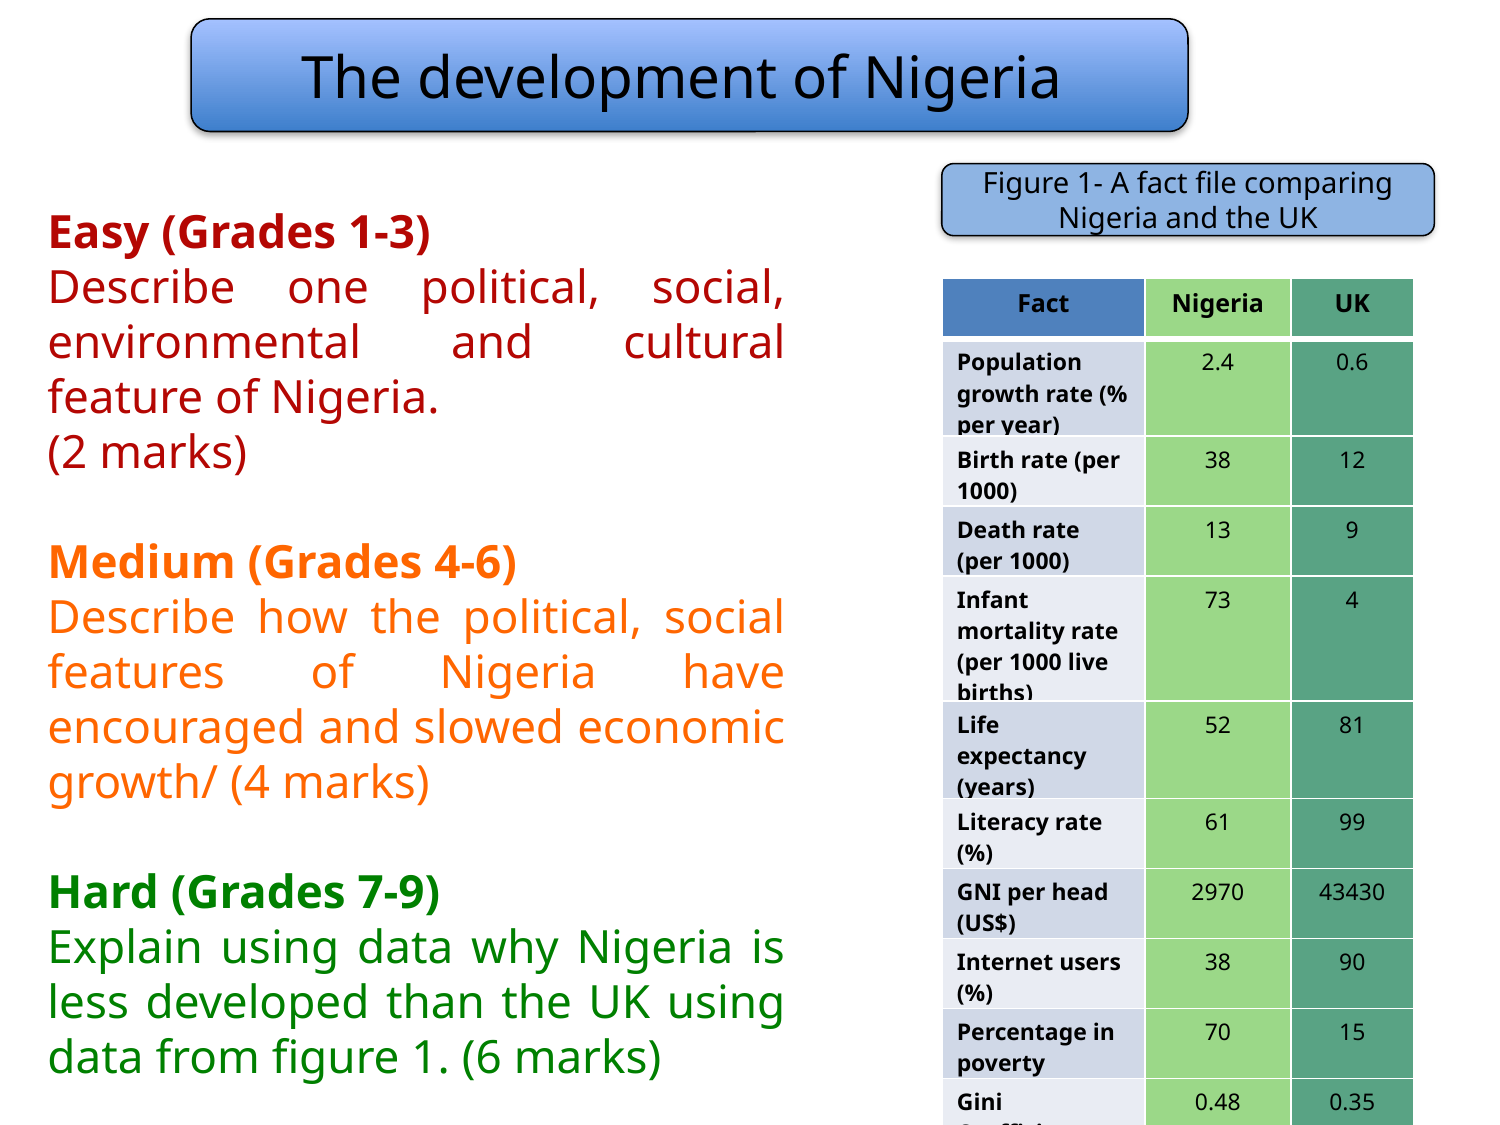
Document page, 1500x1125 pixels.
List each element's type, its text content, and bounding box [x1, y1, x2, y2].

table_cell 70 [1146, 1009, 1290, 1078]
table_cell GNI per head (US$) [943, 869, 1144, 938]
table_header UK [1292, 279, 1413, 336]
text_box Easy (Grades 1-3) Describe one political, social, environmental and cultural feature of Nigeria. (2 marks) Medium (Grades 4-6) Describe how the political, social features of Nigeria have encouraged and slowed economic growth/ (4 marks) Hard (Grades 7-9) Explain using data why Nigeria is less developed than the UK using data from figure 1. (6 marks) [32, 195, 801, 1091]
table_cell 13 [1146, 507, 1290, 575]
table_header Nigeria [1146, 279, 1290, 336]
table_cell 73 [1146, 577, 1290, 700]
text_box The development of Nigeria [190, 18, 1189, 133]
table_cell 12 [1292, 437, 1413, 505]
table_cell Internet users (%) [943, 939, 1144, 1008]
table_cell 38 [1146, 437, 1290, 505]
table_cell 43430 [1292, 869, 1413, 938]
table_header Fact [943, 279, 1144, 336]
table_cell 0.35 [1292, 1079, 1413, 1125]
table_cell 2.4 [1146, 342, 1290, 435]
table_cell Death rate (per 1000) [943, 507, 1144, 575]
table_cell 38 [1146, 939, 1290, 1008]
table_cell 2970 [1146, 869, 1290, 938]
table_cell Infant mortality rate (per 1000 live births) [943, 577, 1144, 700]
table_cell Percentage in poverty [943, 1009, 1144, 1078]
table_cell 99 [1292, 799, 1413, 868]
table_cell 61 [1146, 799, 1290, 868]
table_cell 9 [1292, 507, 1413, 575]
table_cell 90 [1292, 939, 1413, 1008]
table_cell 4 [1292, 577, 1413, 700]
text_box Figure 1- A fact file comparing Nigeria and the UK [940, 162, 1436, 237]
table_cell 0.48 [1146, 1079, 1290, 1125]
table_cell Gini Coefficient [943, 1079, 1144, 1125]
table_cell 81 [1292, 702, 1413, 798]
table_cell Literacy rate (%) [943, 799, 1144, 868]
table_cell Birth rate (per 1000) [943, 437, 1144, 505]
table_cell Population growth rate (% per year) [943, 342, 1144, 435]
table_cell 0.6 [1292, 342, 1413, 435]
table_cell Life expectancy (years) [943, 702, 1144, 798]
table_cell 52 [1146, 702, 1290, 798]
table_cell 15 [1292, 1009, 1413, 1078]
